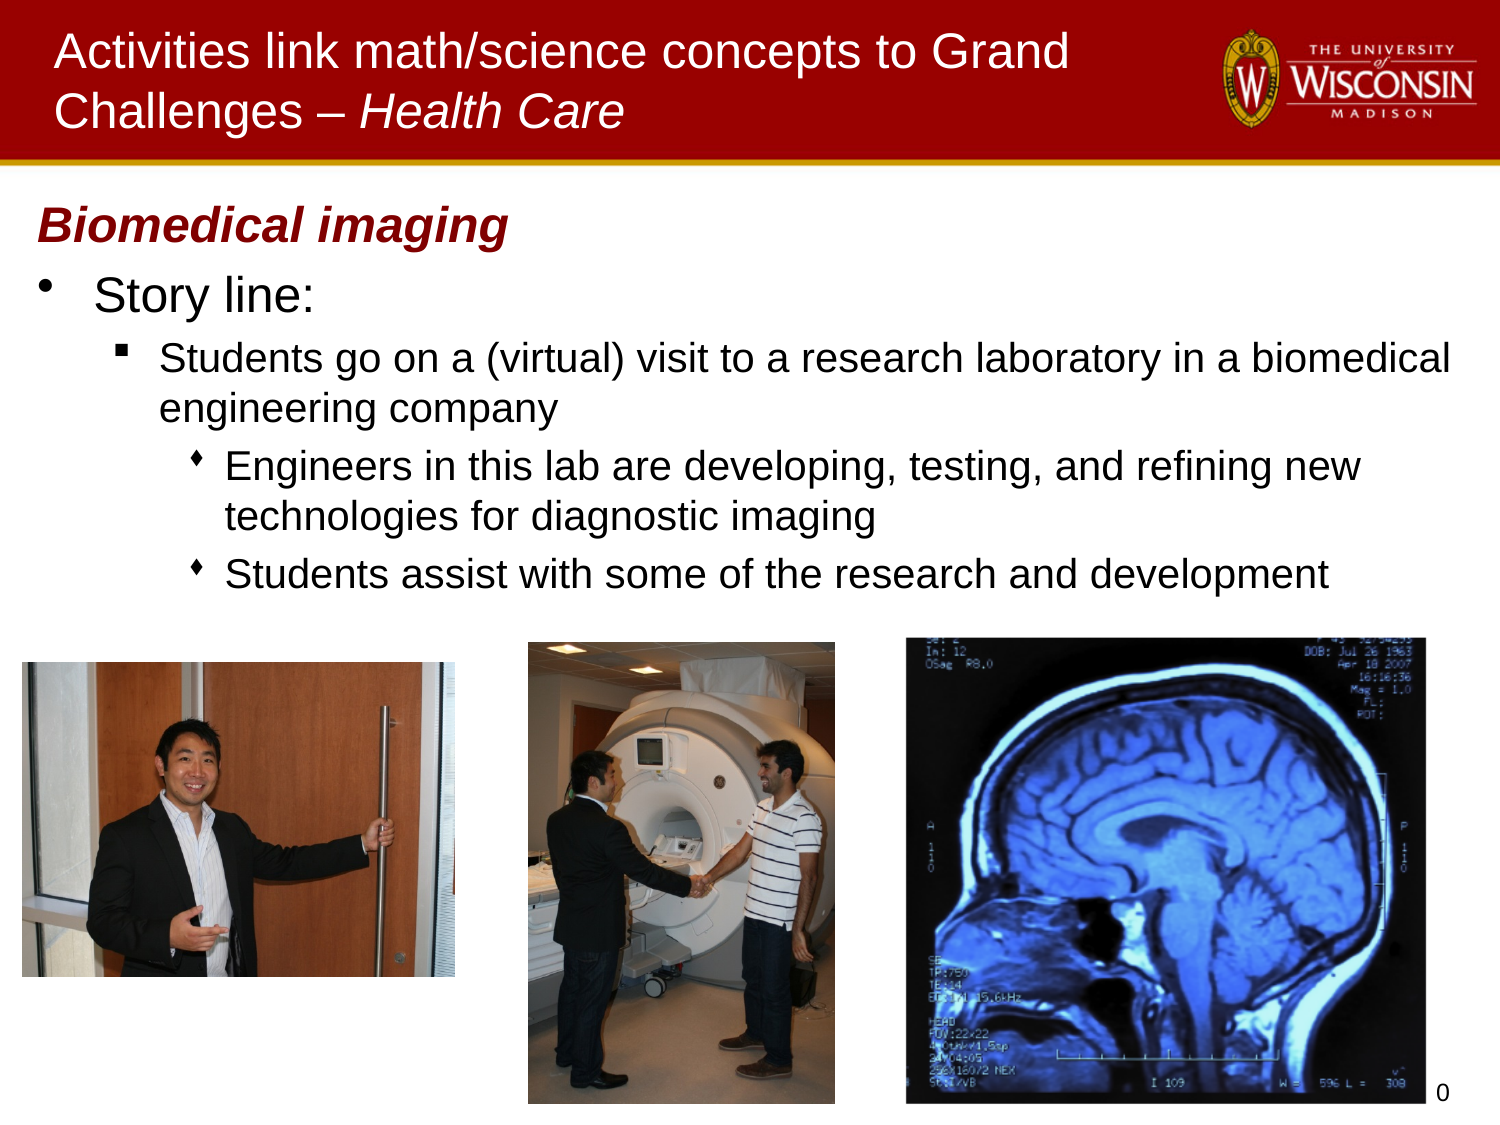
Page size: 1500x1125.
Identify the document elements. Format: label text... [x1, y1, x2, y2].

list Biomedical imaging Story line: Students go on a (virtual) visit to a research laboratory in a biomedical engineering company Engineers in this lab are developing, testing, and refining new technologies for diagnostic imaging Students assist with some of the research and development [21, 184, 1473, 1070]
picture [0, 0, 1500, 1125]
title Activities link math/science concepts to Grand Challenges – Health Care [38, 9, 1210, 147]
